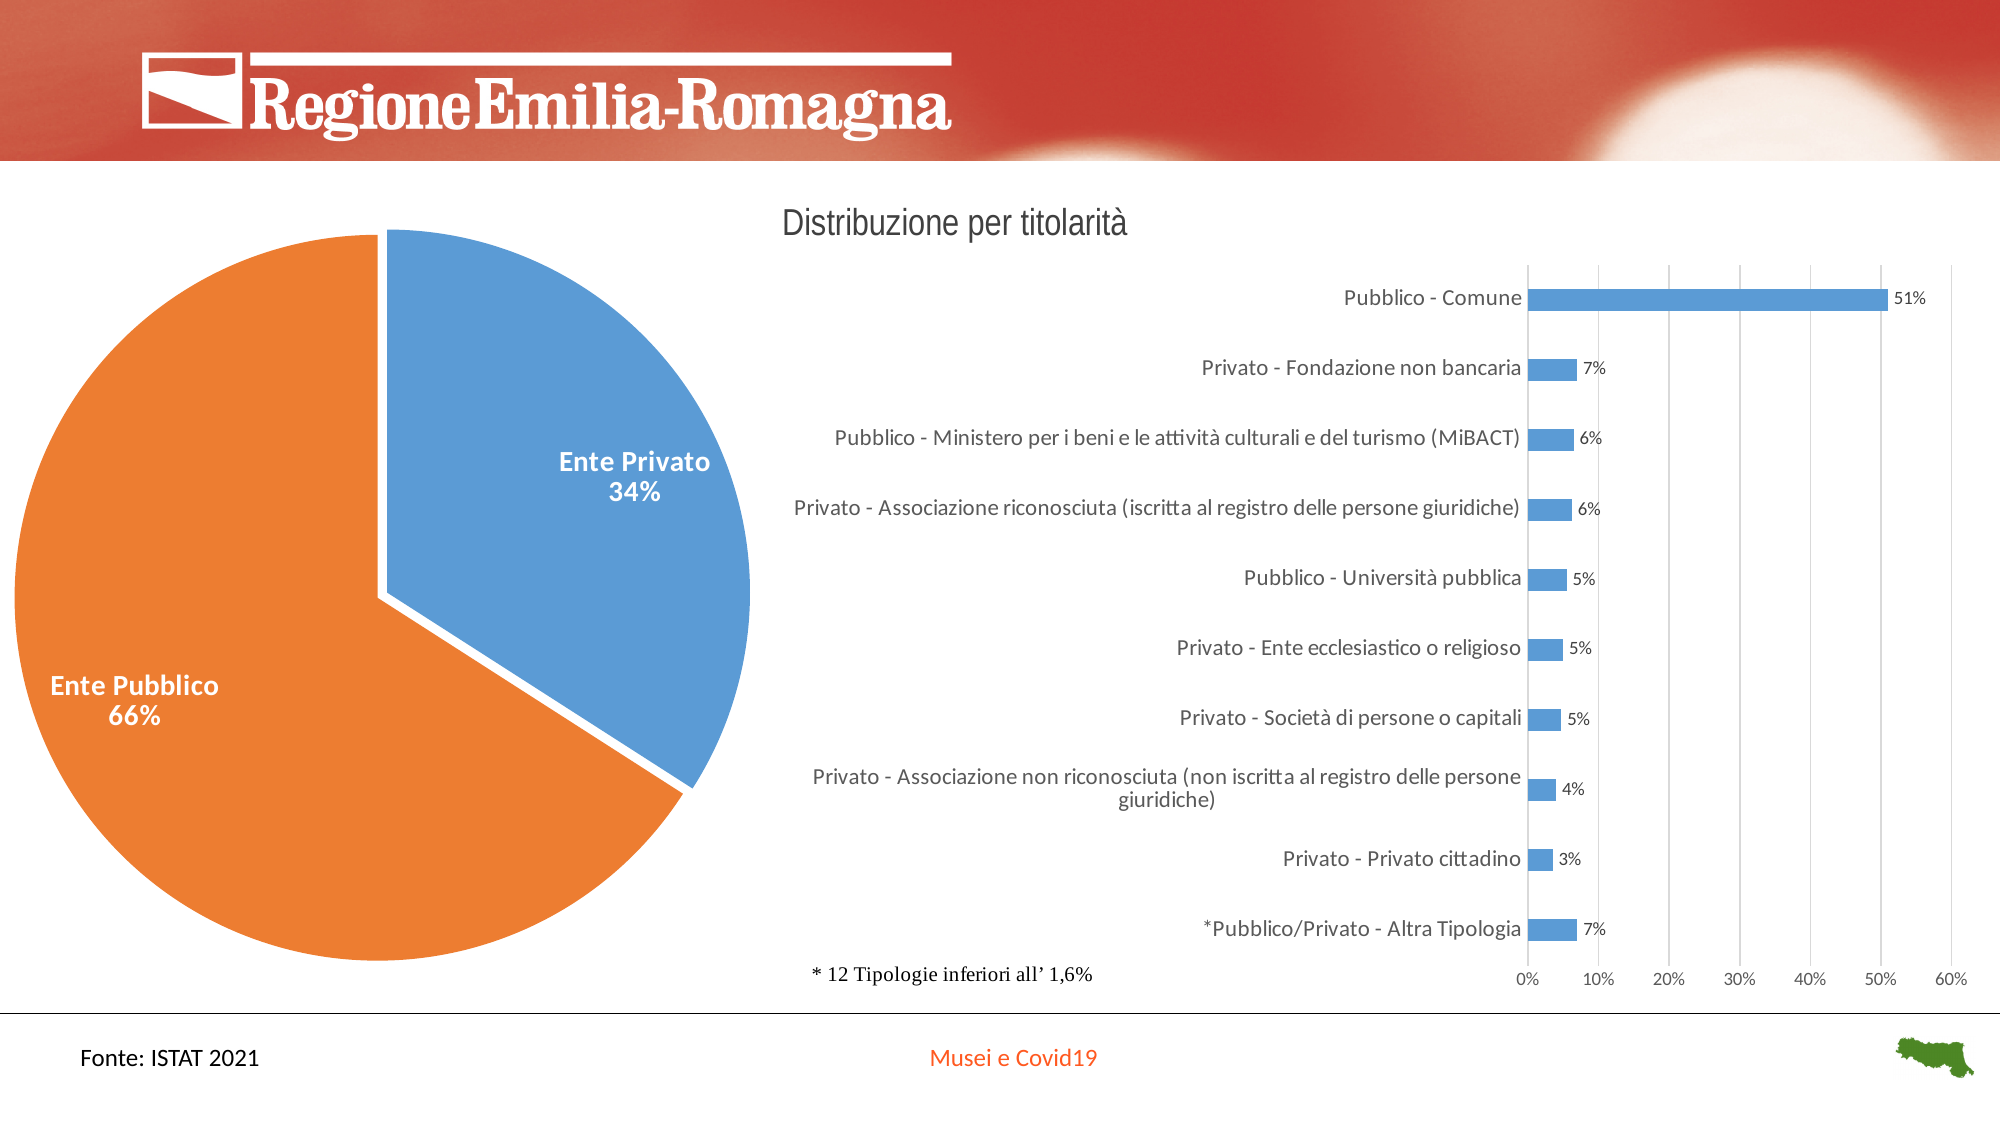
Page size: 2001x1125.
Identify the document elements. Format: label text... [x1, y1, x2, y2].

footer Musei e Covid19 [65, 1034, 1963, 1094]
chart [0, 208, 1993, 1006]
picture [0, 0, 2000, 161]
picture [1893, 1036, 1976, 1080]
text_box Fonte: ISTAT 2021 [65, 1034, 342, 1080]
text_box Distribuzione per titolarità [724, 190, 1186, 250]
